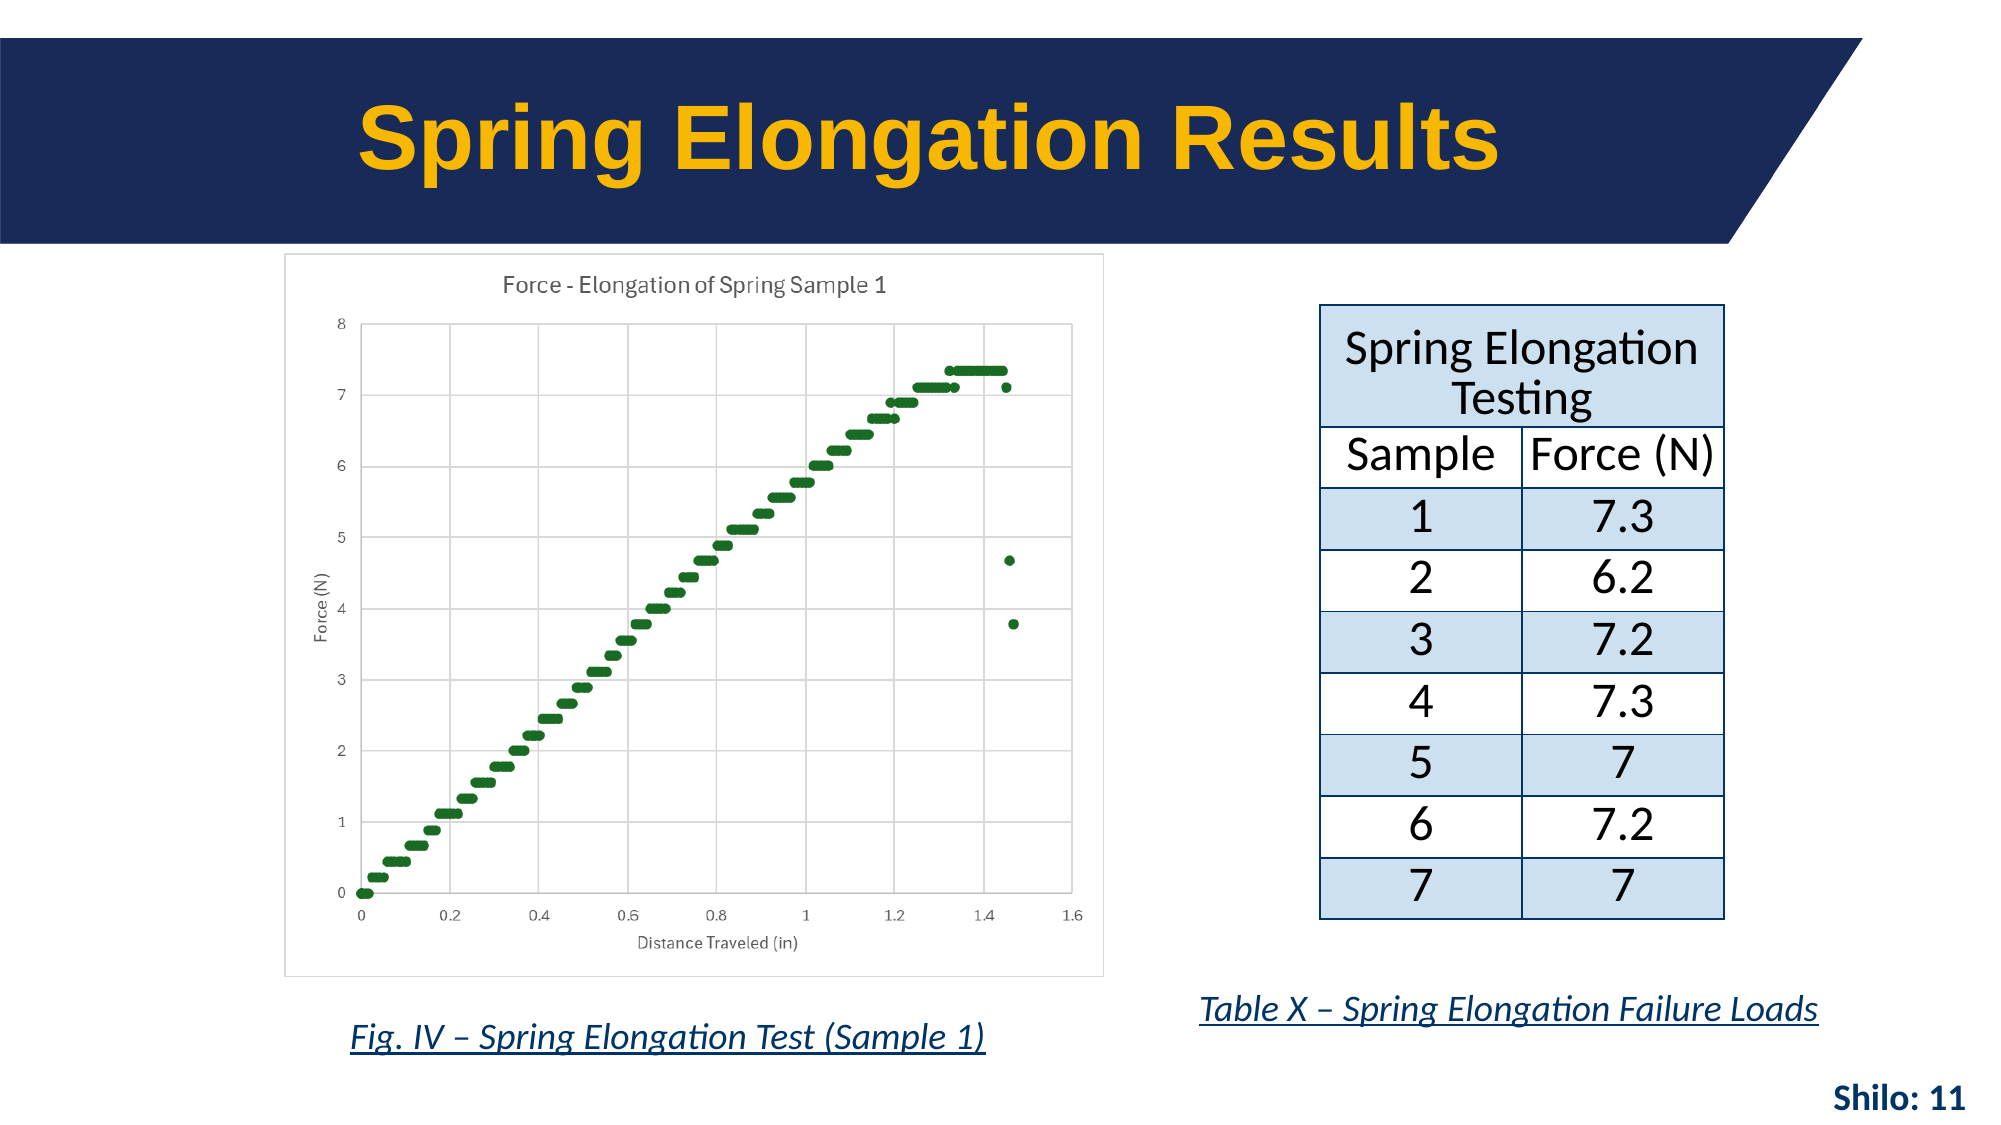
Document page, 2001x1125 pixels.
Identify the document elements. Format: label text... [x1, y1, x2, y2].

table_cell Force (N) [1523, 428, 1723, 487]
table_cell 6.2 [1523, 551, 1723, 611]
table_cell 7 [1523, 735, 1723, 795]
title Spring Elongation Results [137, 59, 1724, 221]
table_cell 7.2 [1523, 612, 1723, 672]
table_cell 1 [1321, 489, 1521, 549]
table_cell 7.2 [1523, 797, 1723, 857]
text_box Fig. IV – Spring Elongation Test (Sample 1) [335, 1004, 1053, 1065]
picture [284, 253, 1104, 977]
table_header Spring Elongation Testing [1321, 306, 1723, 426]
text_box Table X – Spring Elongation Failure Loads [1184, 976, 1856, 1037]
table_cell 6 [1321, 797, 1521, 857]
text_box Shilo: 11 [1818, 1065, 2000, 1125]
table_cell 7.3 [1523, 674, 1723, 734]
table_cell 7 [1523, 859, 1723, 918]
table_cell Sample [1321, 428, 1521, 487]
table_cell 2 [1321, 551, 1521, 611]
picture [0, 38, 1863, 244]
table_cell 7 [1321, 859, 1521, 918]
table_cell 3 [1321, 612, 1521, 672]
table_cell 4 [1321, 674, 1521, 734]
table_cell 7.3 [1523, 489, 1723, 549]
table_cell 5 [1321, 735, 1521, 795]
